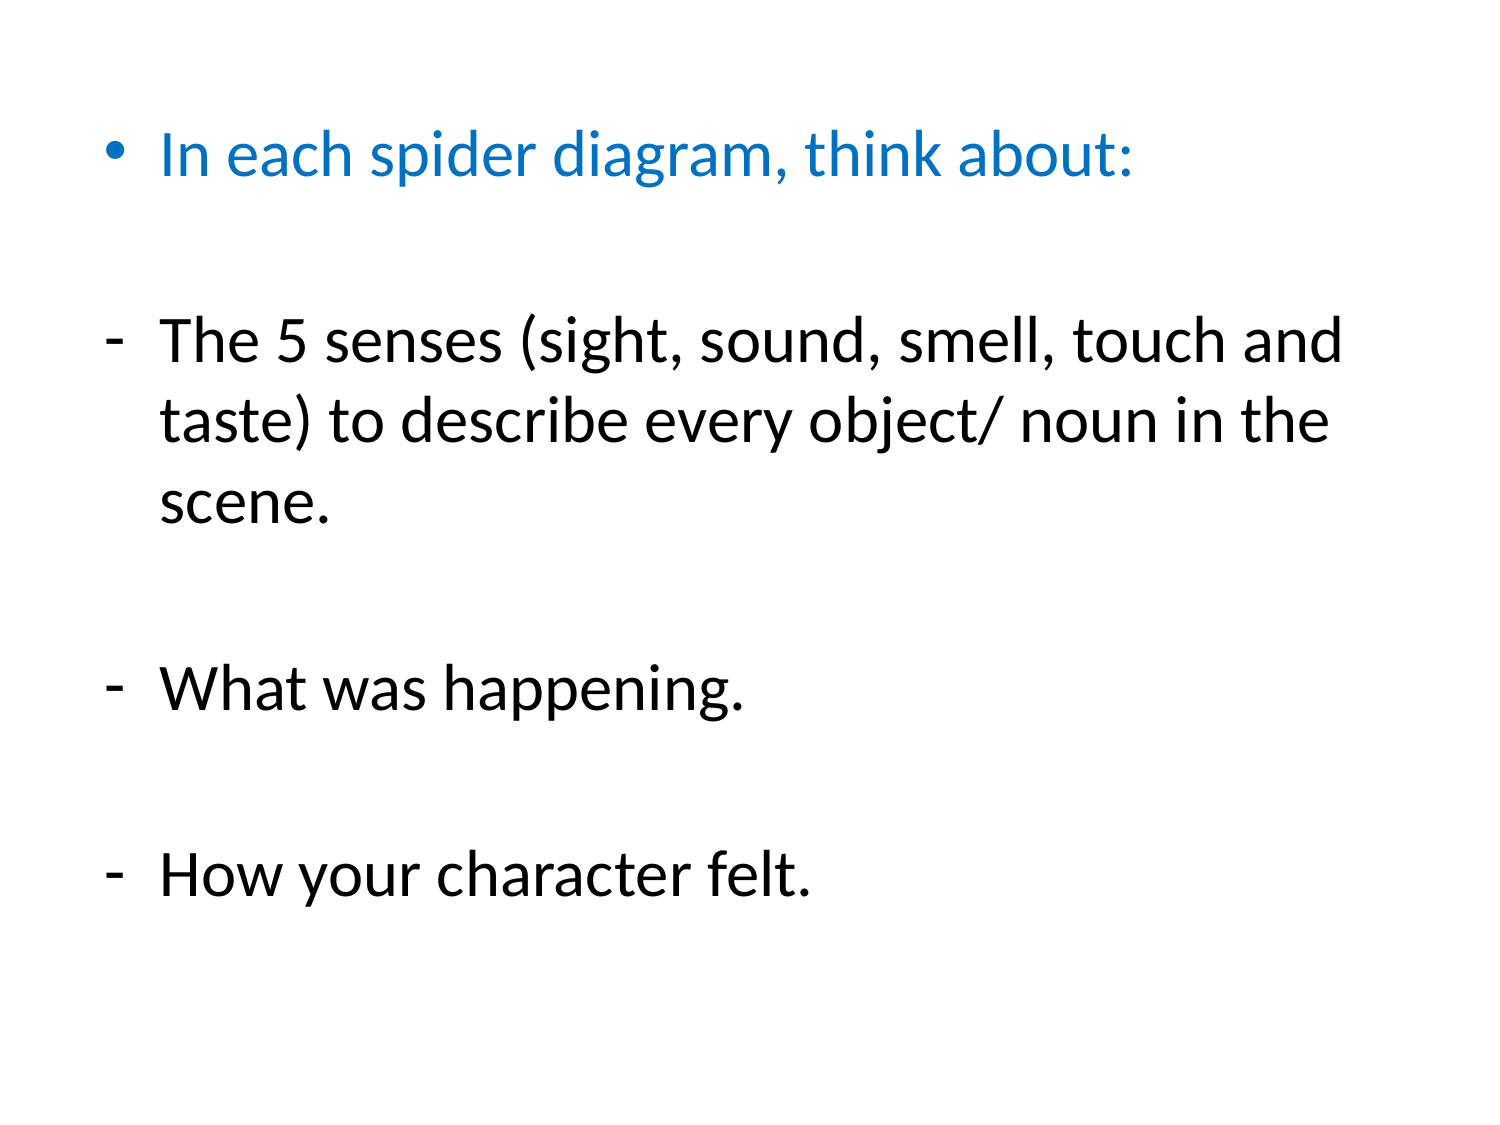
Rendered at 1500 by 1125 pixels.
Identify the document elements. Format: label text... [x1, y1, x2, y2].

list In each spider diagram, think about: The 5 senses (sight, sound, smell, touch and taste) to describe every object/ noun in the scene. What was happening. How your character felt. [88, 101, 1439, 941]
